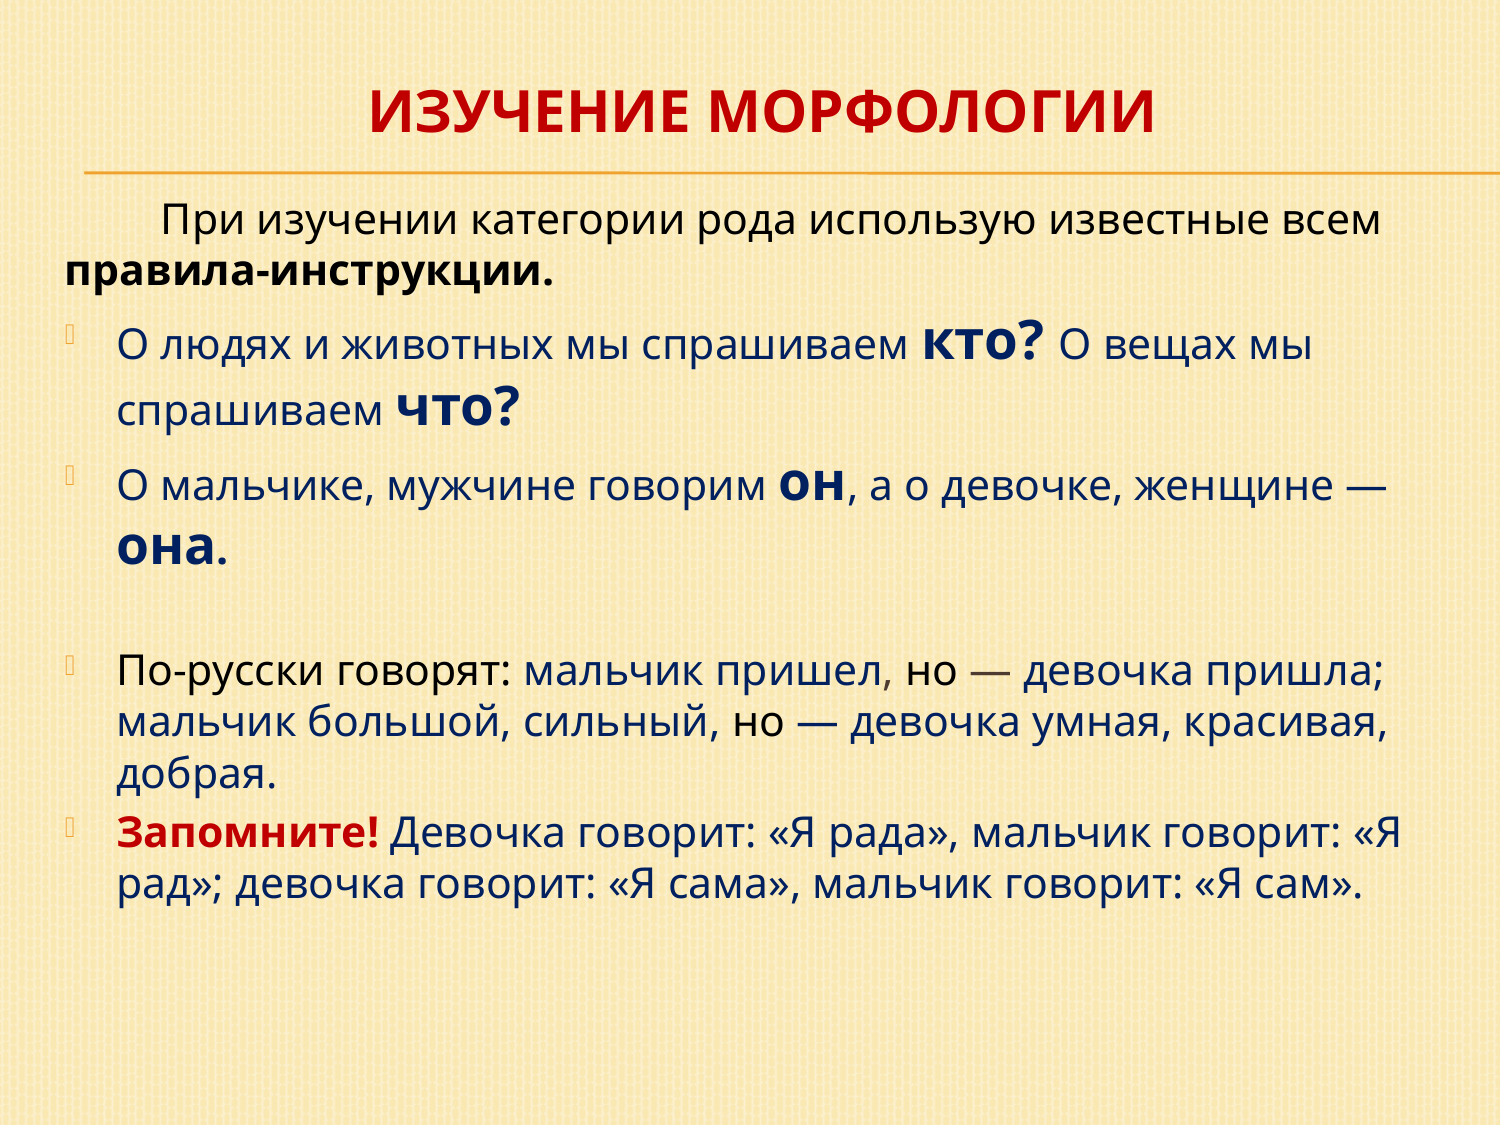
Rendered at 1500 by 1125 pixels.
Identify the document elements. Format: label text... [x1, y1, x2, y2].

list При изучении категории рода использую известные всем правила-инструкции. О людях и животных мы спрашиваем кто? О вещах мы спрашиваем что? О мальчике, мужчине говорим он, а о девочке, женщине — она. По-русски говорят: мальчик пришел, но — девочка пришла; мальчик большой, сильный, но — девочка умная, красивая, добрая. Запомните! Девочка говорит: «Я рада», мальчик говорит: «Я рад»; девочка говорит: «Я сама», мальчик говорит: «Я сам». [50, 184, 1447, 917]
title ИЗУЧЕНИЕ МОРФОЛОГИИ [50, 75, 1475, 213]
